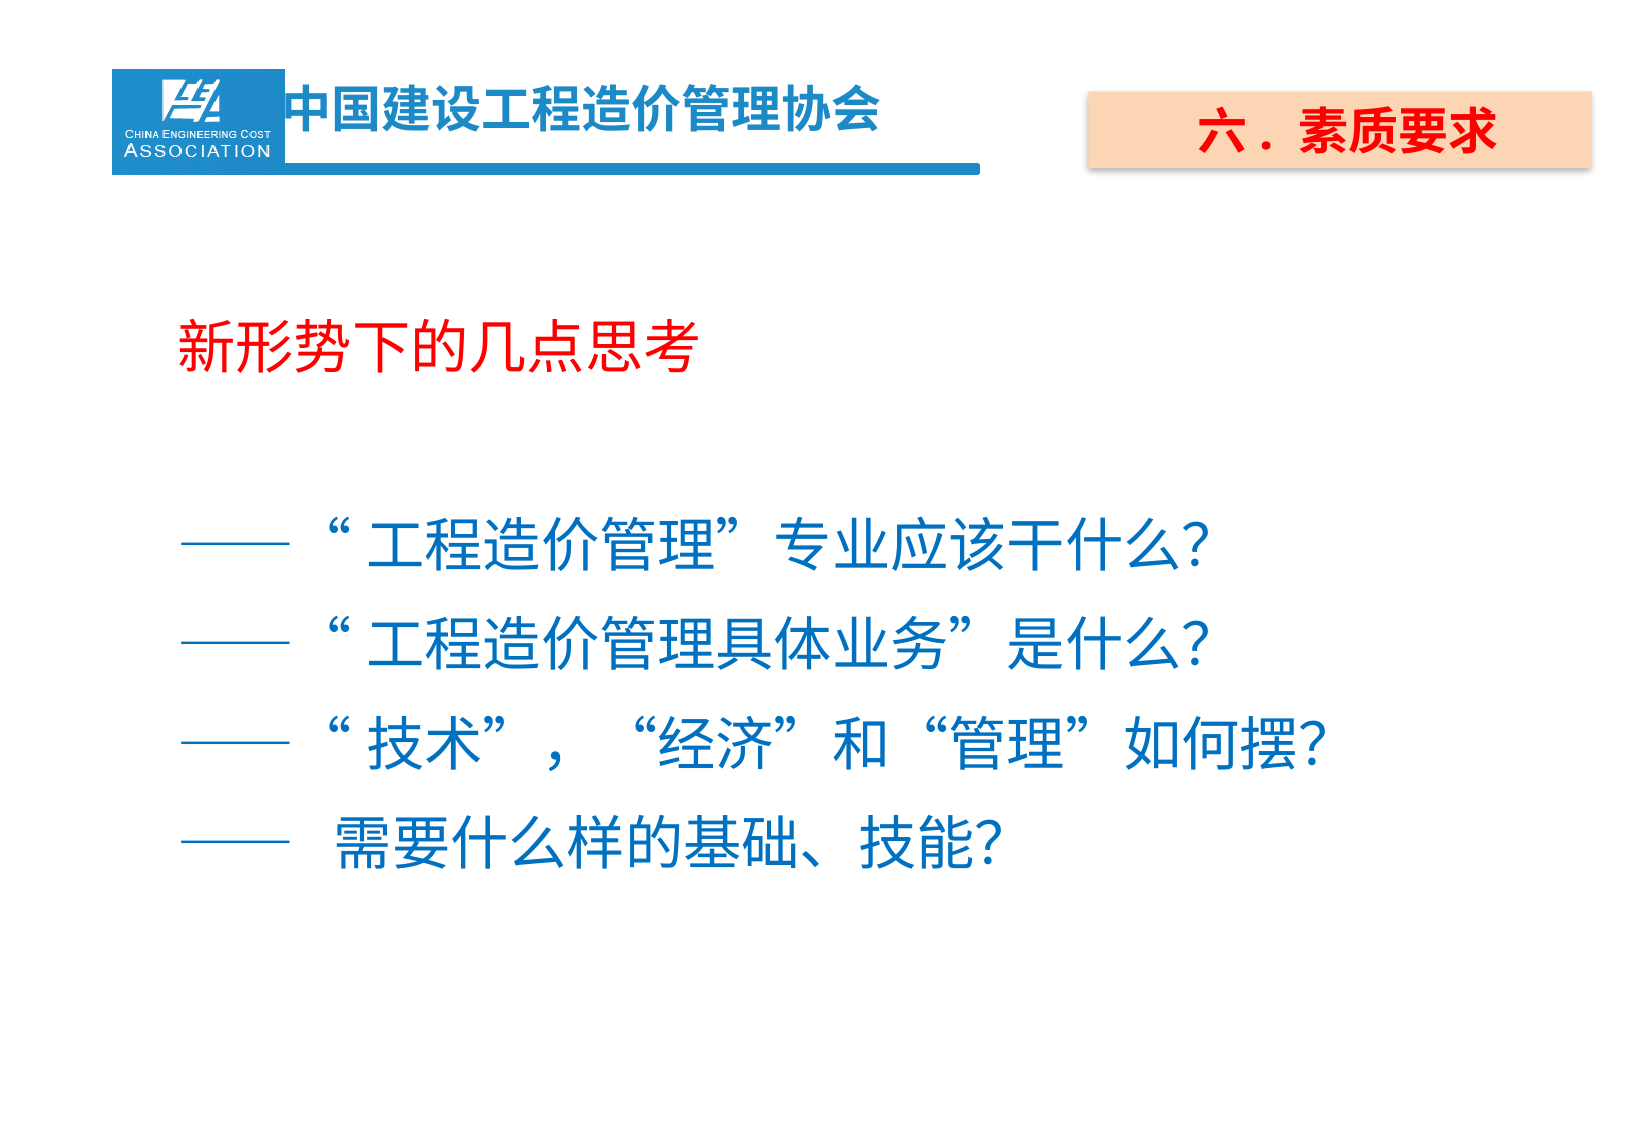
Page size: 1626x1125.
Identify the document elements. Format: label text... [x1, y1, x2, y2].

text_box 新形势下的几点思考 ——“工程造价管理”专业应该干什么？ ——“工程造价管理具体业务”是什么？ ——“技术”，“经济”和“管理”如何摆？ —— 需要什么样的基础、技能？ [162, 302, 1495, 983]
text_box 六. 素质要求 [1086, 90, 1594, 170]
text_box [112, 68, 978, 175]
